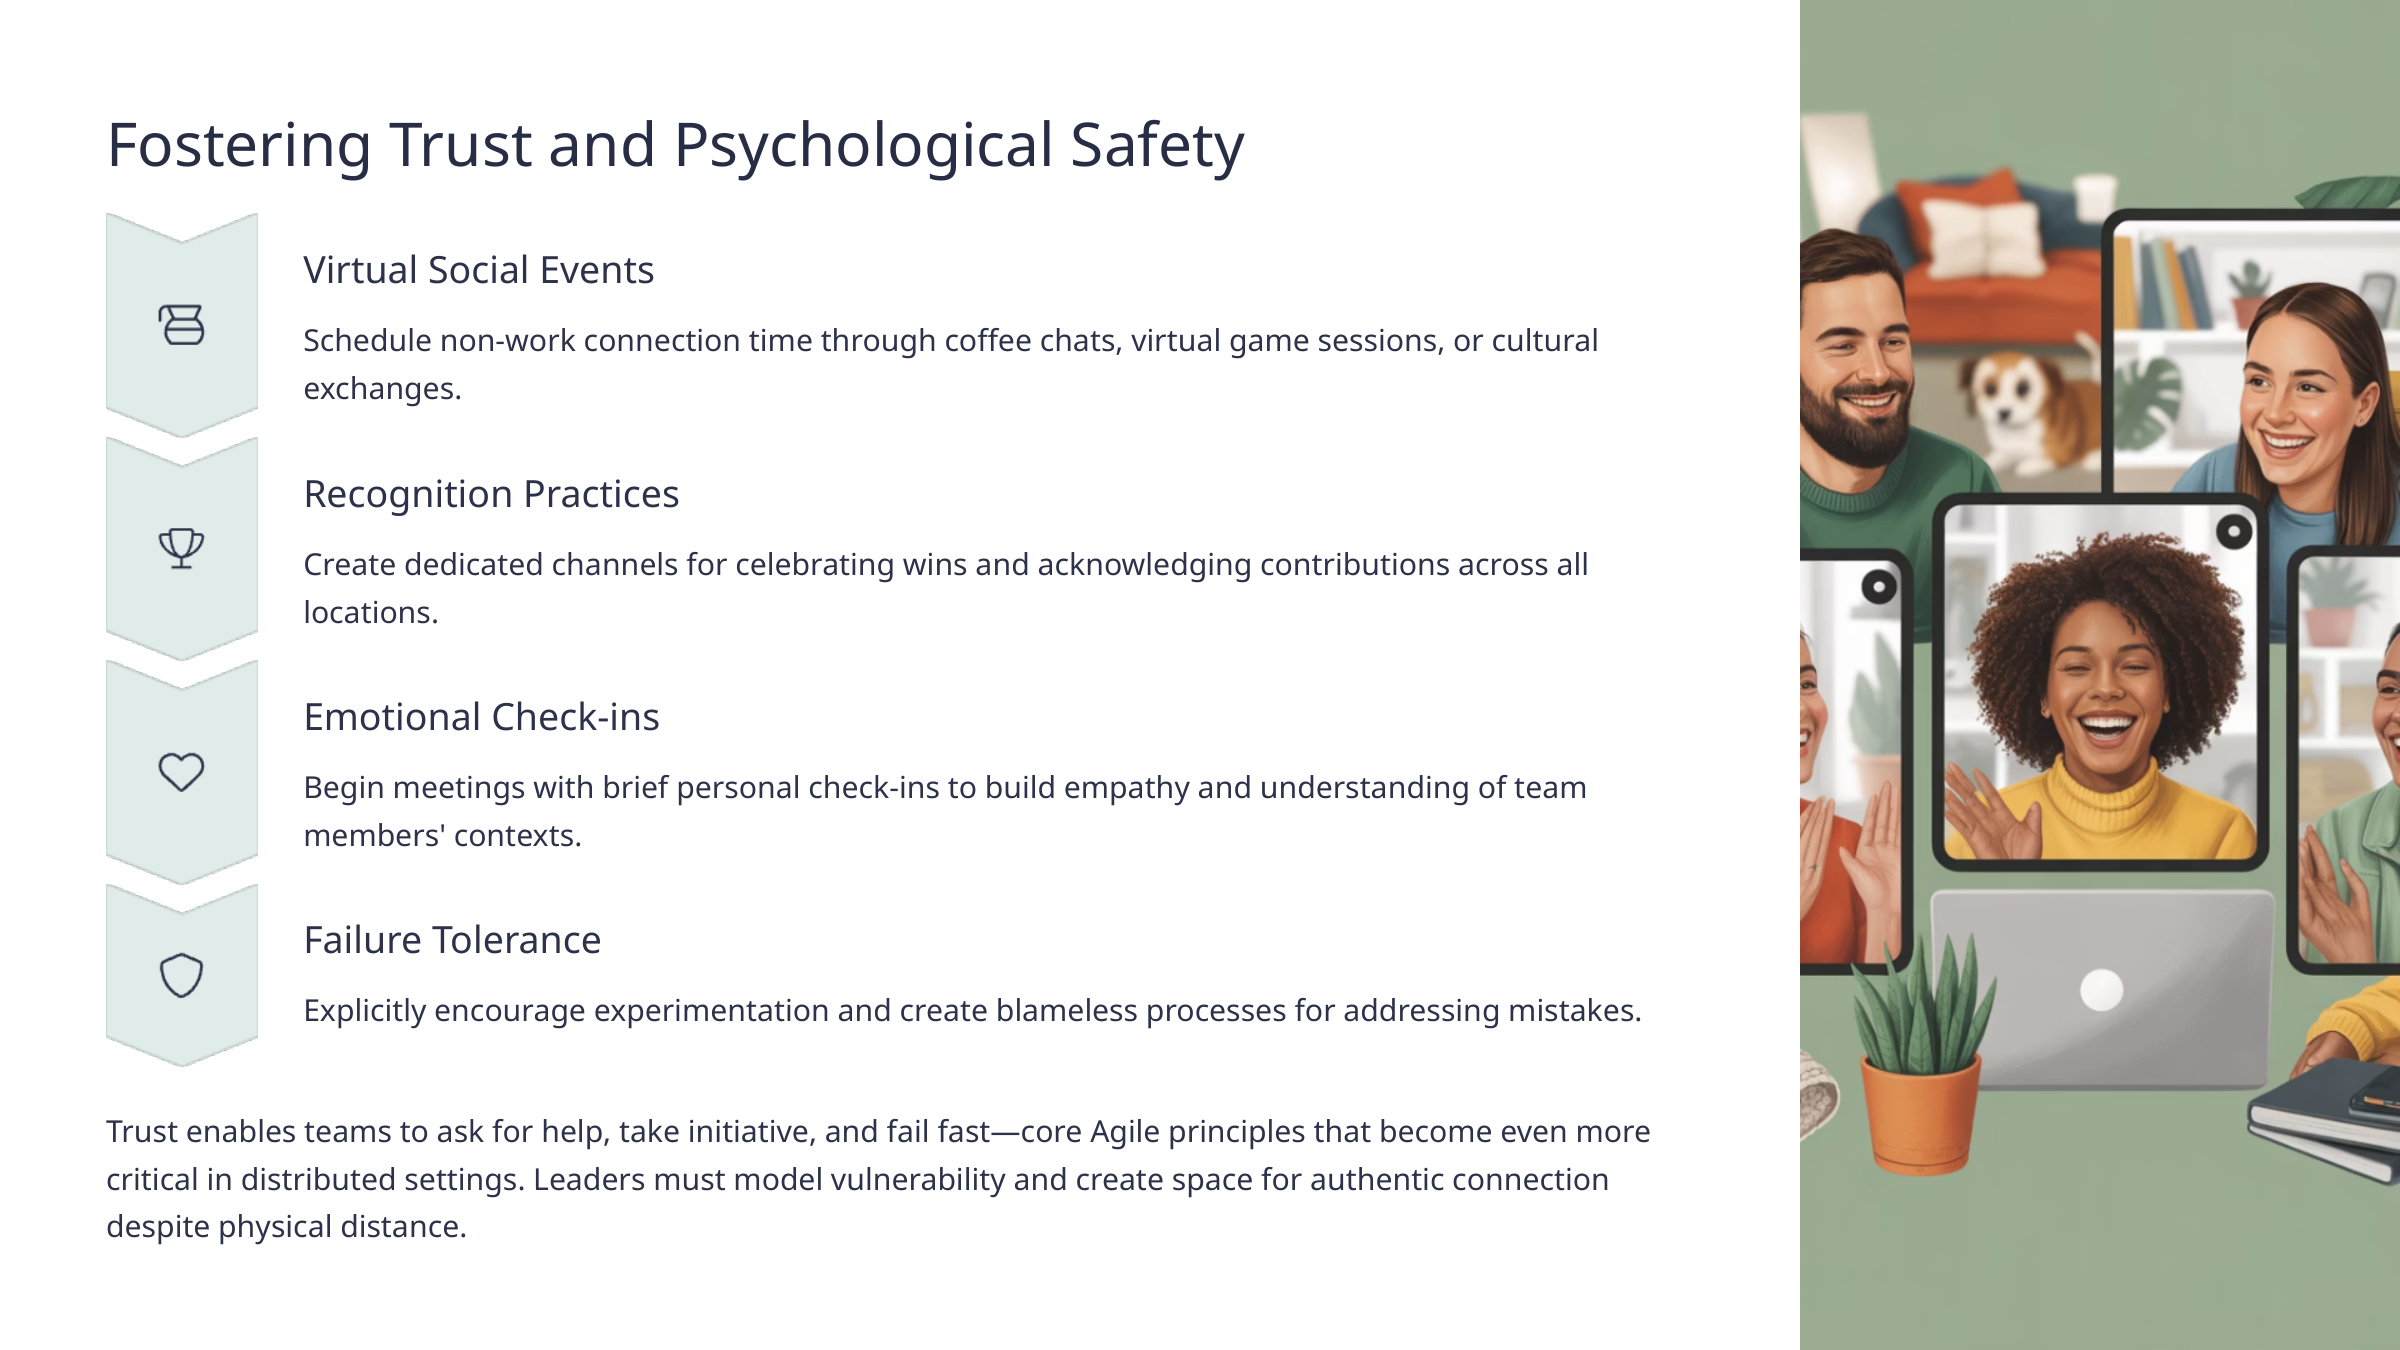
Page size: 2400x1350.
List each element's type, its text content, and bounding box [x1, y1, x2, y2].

picture [106, 213, 258, 1067]
text_box Trust enables teams to ask for help, take initiative, and fail fast—core Agile principles that become even more critical in distributed settings. Leaders must model vulnerability and create space for authentic connection despite physical distance. [106, 1100, 1694, 1246]
text_box Failure Tolerance [303, 914, 683, 962]
picture [1799, 0, 2400, 1350]
text_box Recognition Practices [303, 467, 683, 516]
text_box Schedule non-work connection time through coffee chats, virtual game sessions, or cultural exchanges. [303, 309, 1694, 407]
text_box Explicitly encourage experimentation and create blameless processes for addressing mistakes. [303, 980, 1694, 1029]
text_box Emotional Check-ins [303, 691, 683, 739]
text_box Fostering Trust and Psychological Safety [106, 103, 1182, 180]
text_box Create dedicated channels for celebrating wins and acknowledging contributions across all locations. [303, 533, 1694, 631]
text_box Virtual Social Events [303, 244, 683, 292]
text_box Begin meetings with brief personal check-ins to build empathy and understanding of team members' contexts. [303, 756, 1694, 854]
